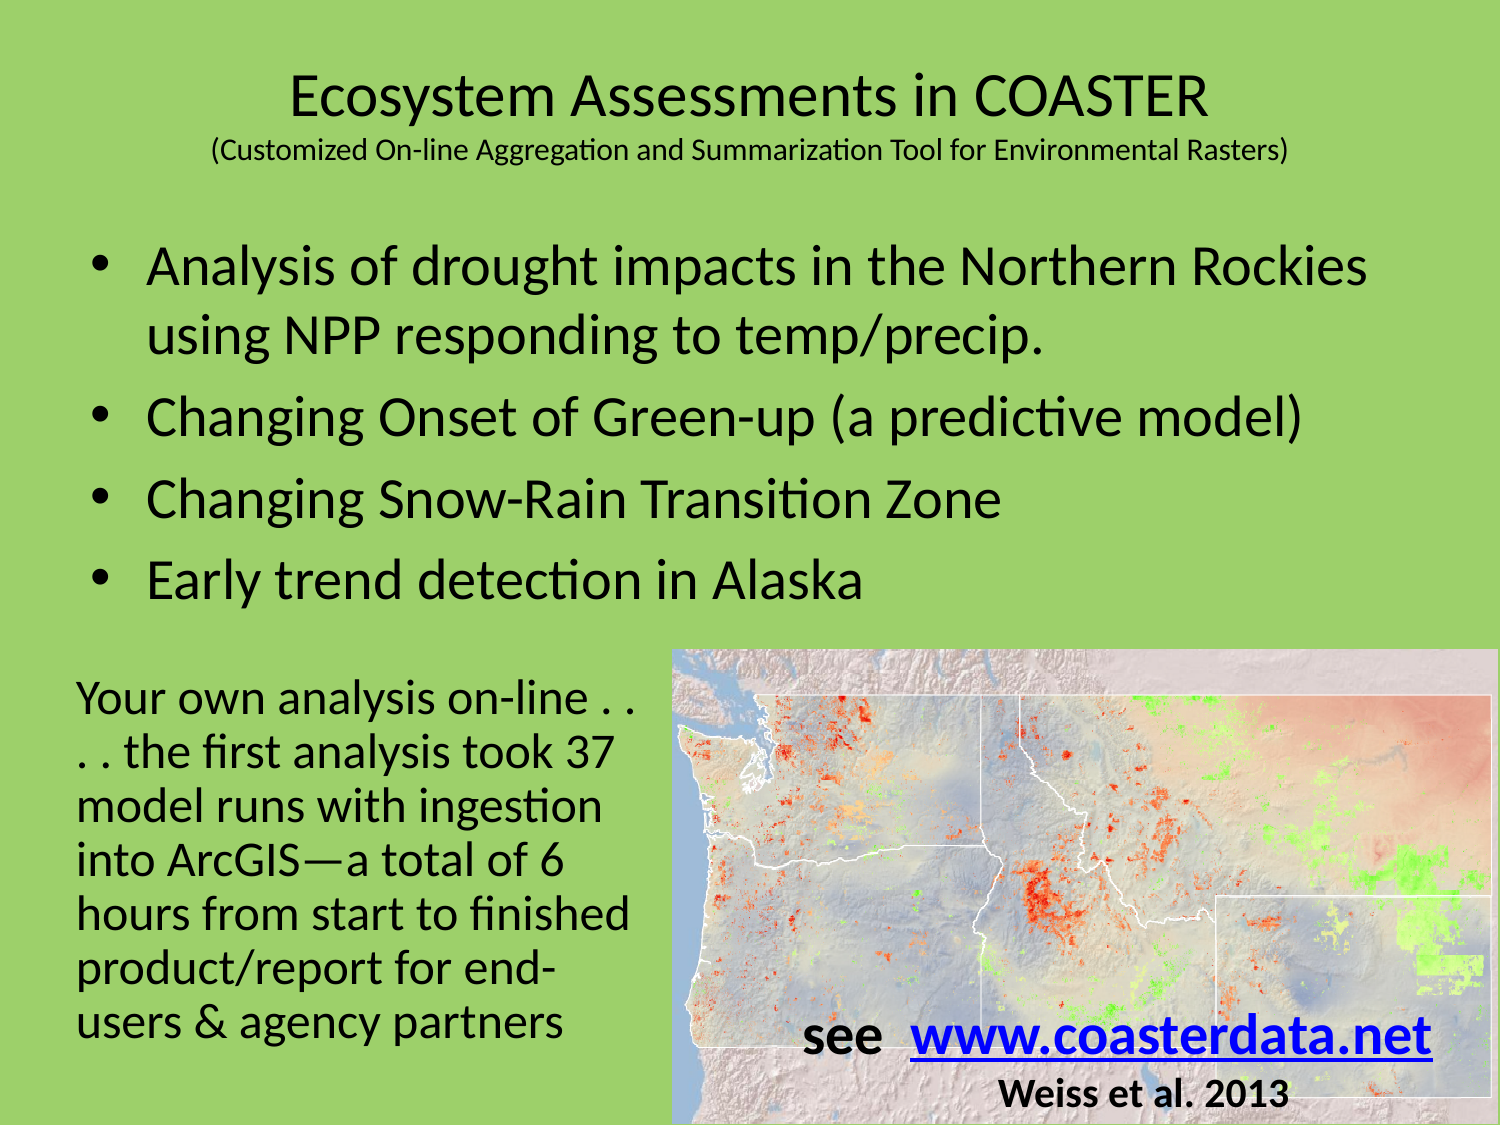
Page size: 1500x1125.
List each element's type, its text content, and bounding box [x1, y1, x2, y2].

list Analysis of drought impacts in the Northern Rockies using NPP responding to temp/precip. Changing Onset of Green-up (a predictive model) Changing Snow-Rain Transition Zone Early trend detection in Alaska [75, 219, 1425, 632]
title Ecosystem Assessments in COASTER (Customized On-line Aggregation and Summarization Tool for Environmental Rasters) [0, 45, 1500, 175]
picture [672, 649, 1499, 1124]
text_box Your own analysis on-line . . . . the first analysis took 37 model runs with ingestion into ArcGIS—a total of 6 hours from start to finished product/report for end-users & agency partners [61, 663, 662, 1057]
